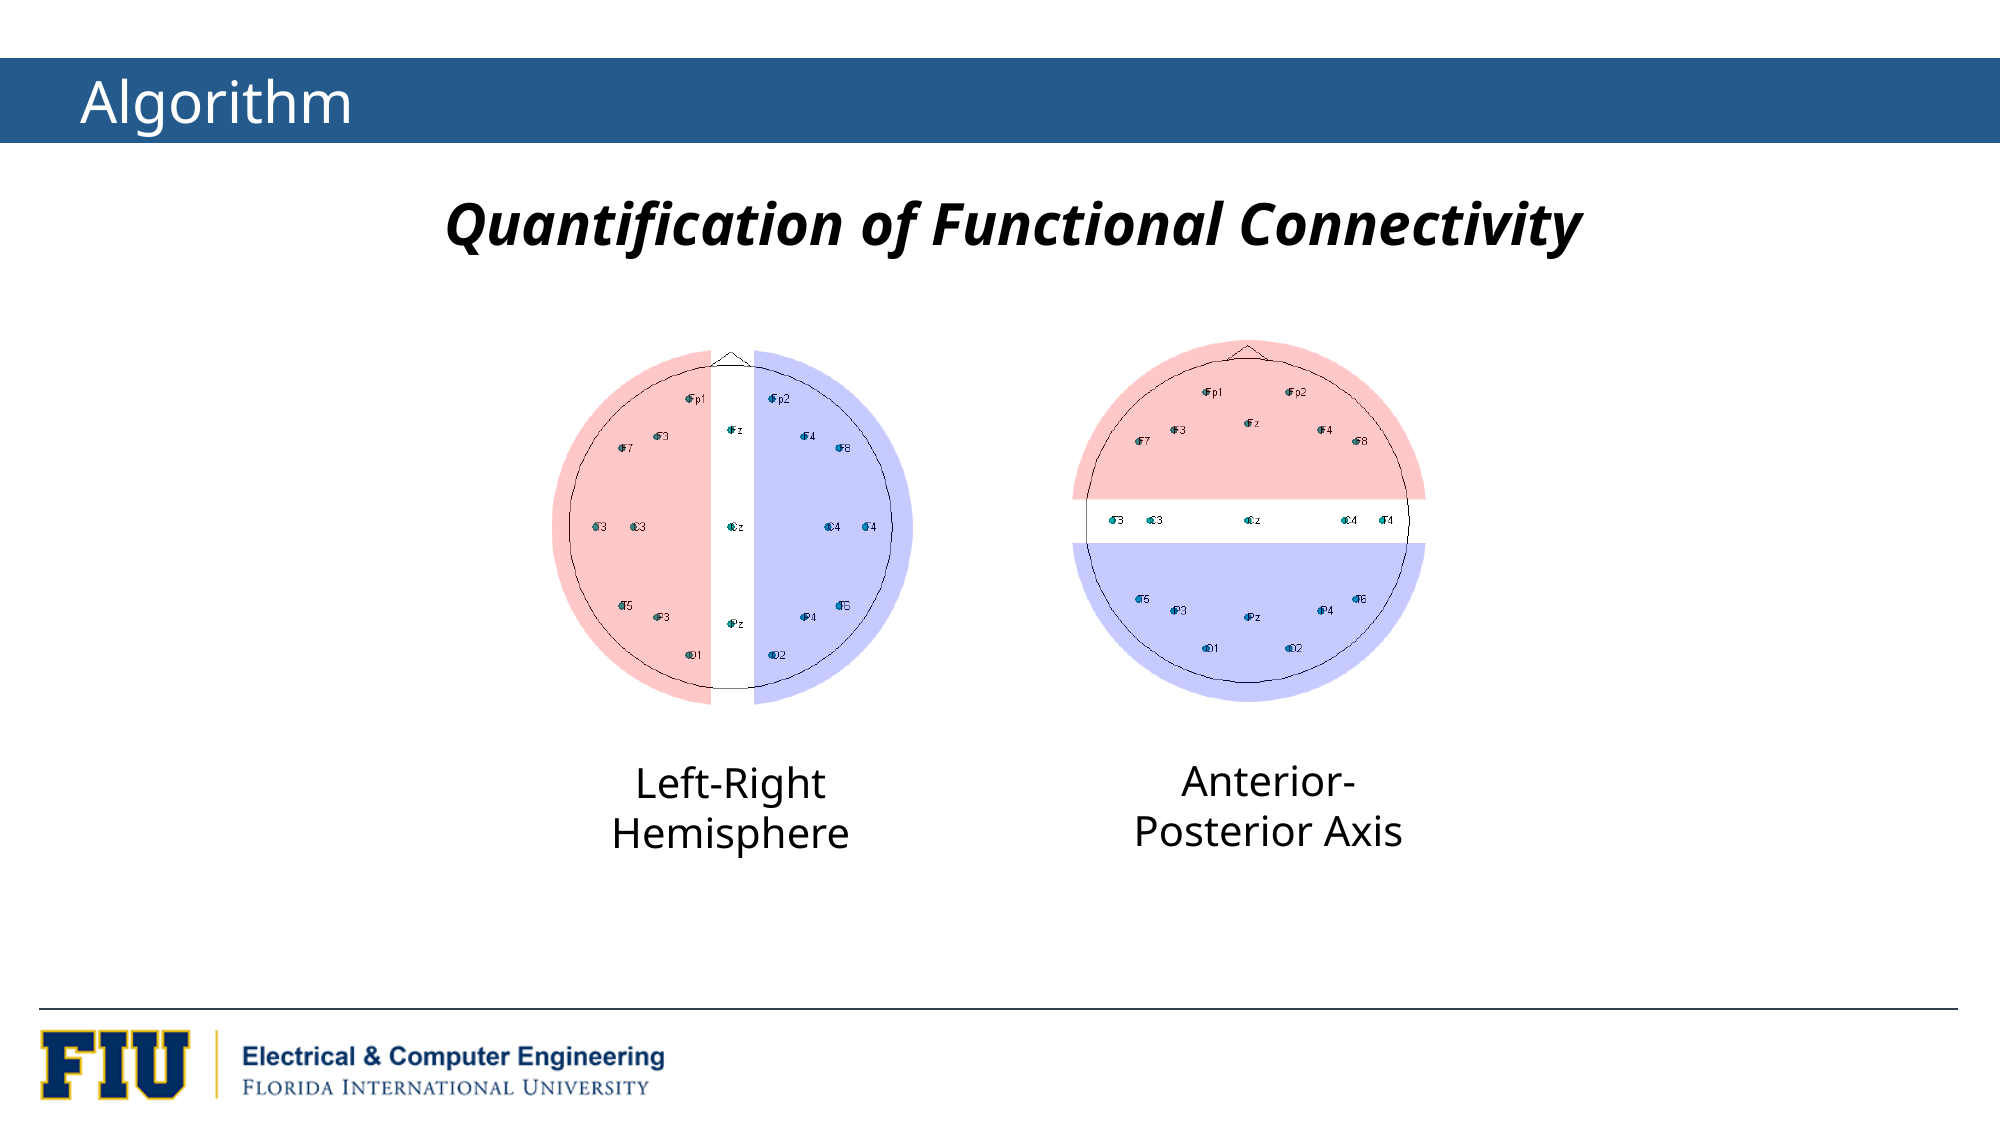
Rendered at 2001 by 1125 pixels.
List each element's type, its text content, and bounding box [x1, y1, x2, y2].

text_box Algorithm [0, 58, 2000, 143]
text_box Quantification of Functional Connectivity [181, 179, 1846, 265]
picture [452, 256, 1548, 808]
picture [29, 1022, 686, 1109]
text_box Left-Right Hemisphere [539, 808, 922, 865]
text_box Anterior-Posterior Axis [1108, 808, 1429, 863]
